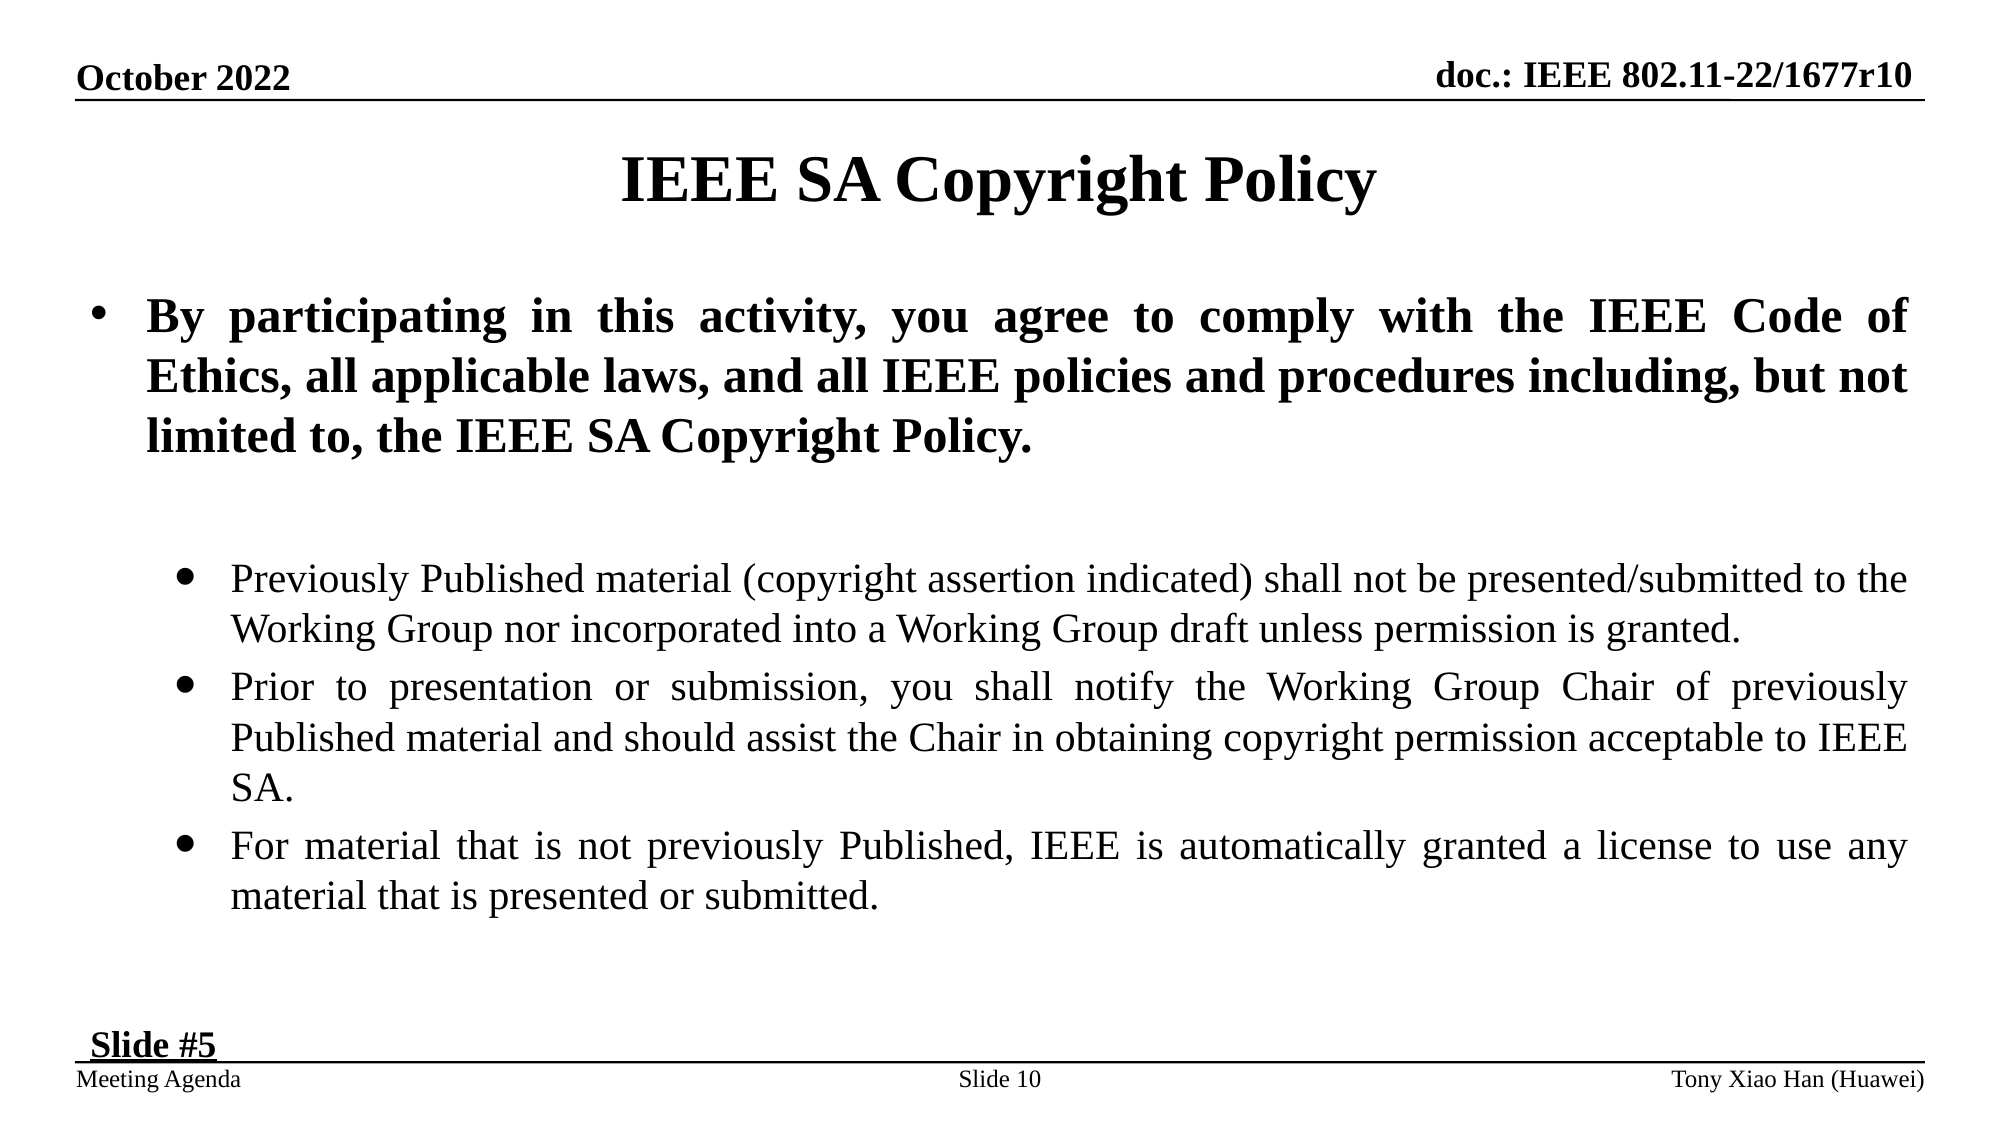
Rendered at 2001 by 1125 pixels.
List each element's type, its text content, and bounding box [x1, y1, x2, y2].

text_box Slide #5 [75, 1012, 232, 1073]
text_box IEEE SA Copyright Policy [362, 87, 1638, 263]
list By participating in this activity, you agree to comply with the IEEE Code of Ethics, all applicable laws, and all IEEE policies and procedures including, but not limited to, the IEEE SA Copyright Policy. Previously Published material (copyright assertion indicated) shall not be presented/submitted to the Working Group nor incorporated into a Working Group draft unless permission is granted. Prior to presentation or submission, you shall notify the Working Group Chair of previously Published material and should assist the Chair in obtaining copyright permission acceptable to IEEE SA. For material that is not previously Published, IEEE is automatically granted a license to use any material that is presented or submitted. [75, 275, 1925, 1038]
